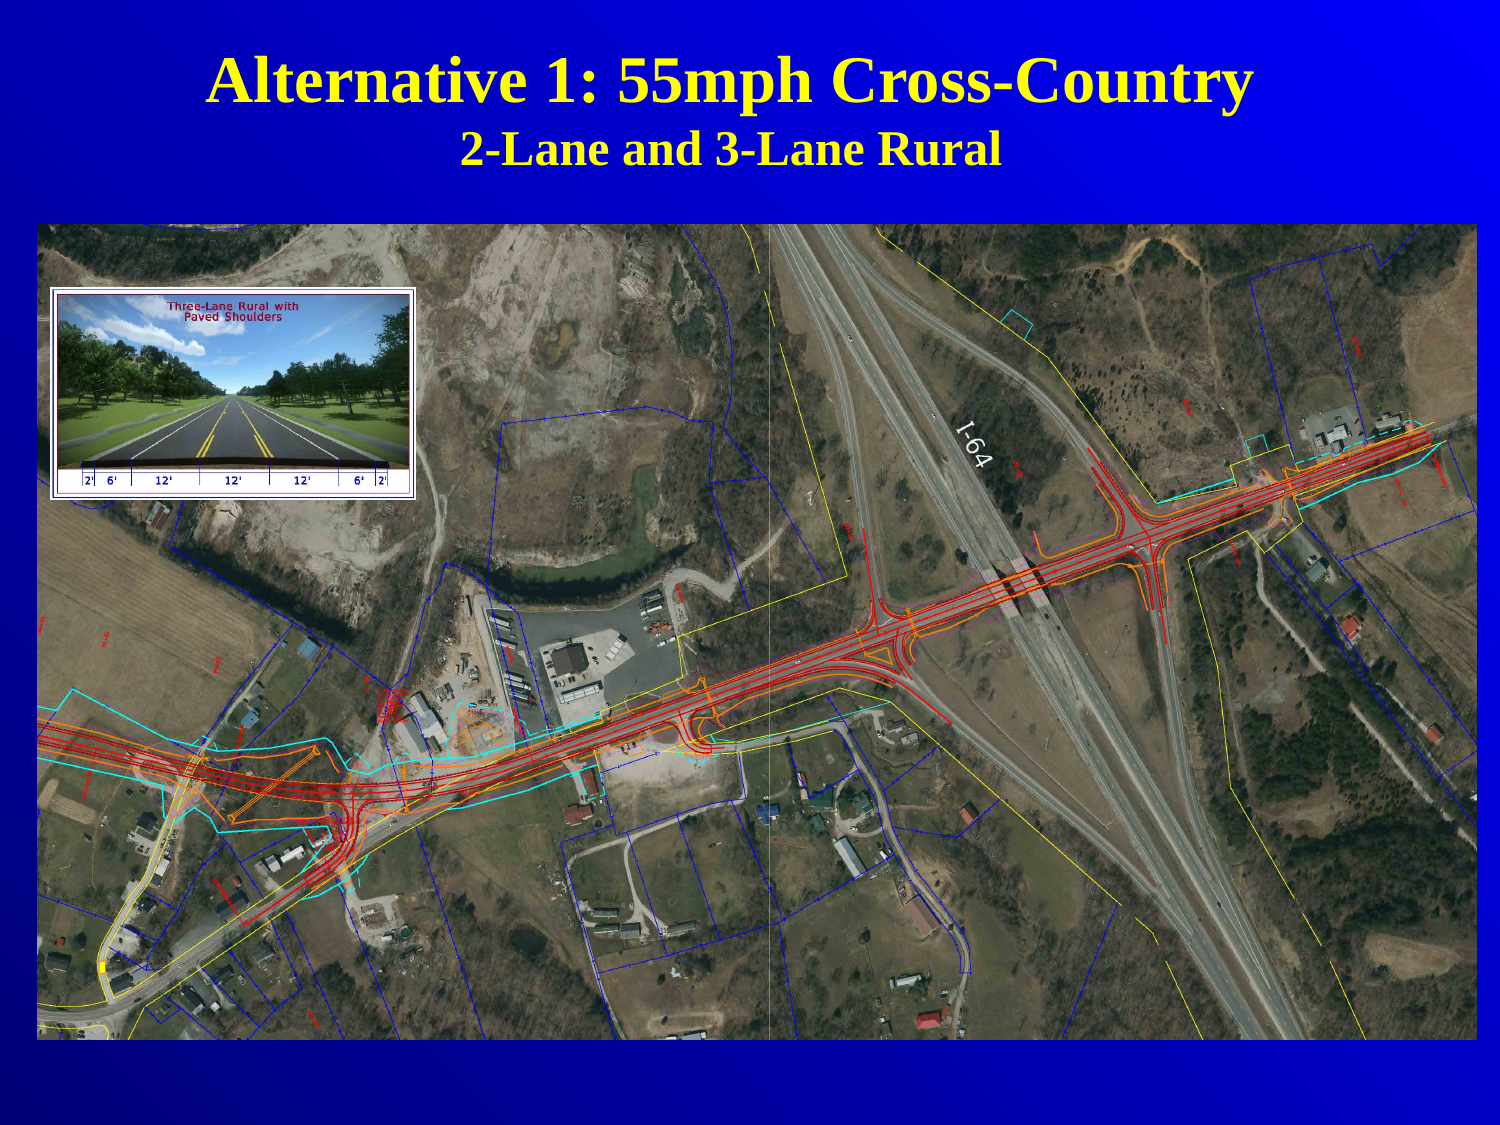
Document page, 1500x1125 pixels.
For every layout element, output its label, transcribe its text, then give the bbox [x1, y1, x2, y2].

title Alternative 1: 55mph Cross-Country 2-Lane and 3-Lane Rural [99, 5, 1363, 206]
picture [37, 224, 1477, 1040]
